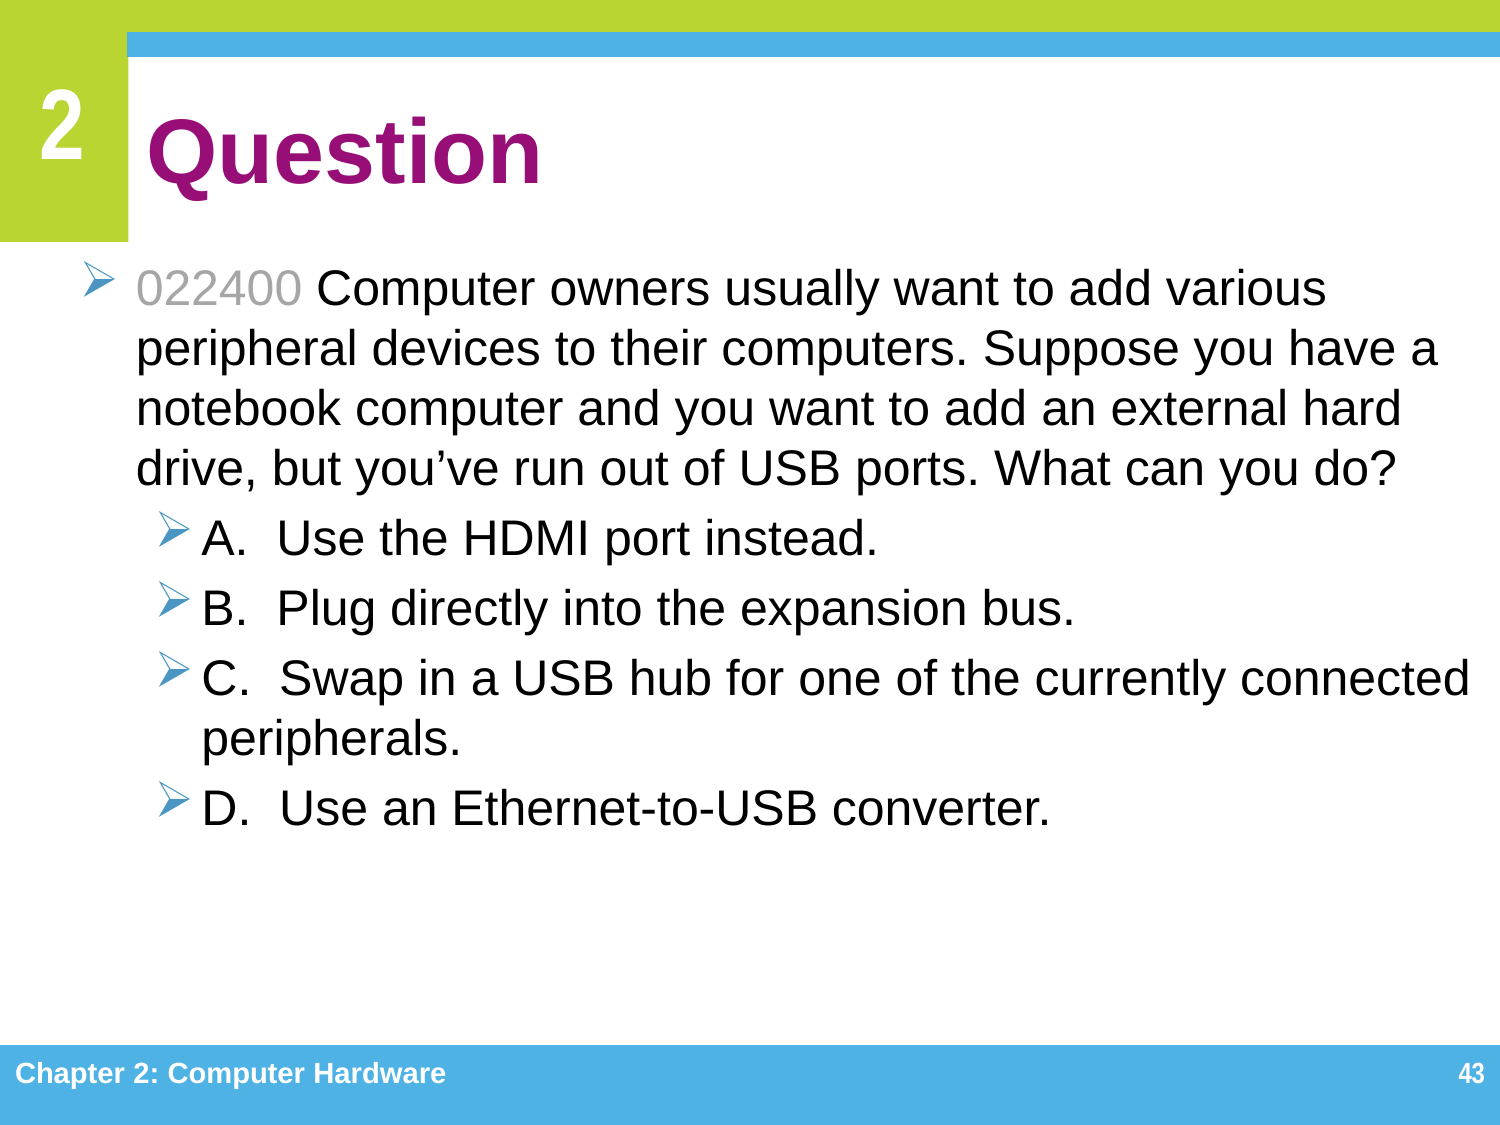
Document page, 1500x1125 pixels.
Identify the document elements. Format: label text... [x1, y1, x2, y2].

title Question [131, 60, 1500, 234]
slide_number 43 [1149, 1046, 1500, 1125]
list 022400 Computer owners usually want to add various peripheral devices to their computers. Suppose you have a notebook computer and you want to add an external hard drive, but you’ve run out of USB ports. What can you do? A. Use the HDMI port instead. B. Plug directly into the expansion bus. C. Swap in a USB hub for one of the currently connected peripherals. D. Use an Ethernet-to-USB converter. [64, 247, 1500, 1006]
footer Chapter 2: Computer Hardware [0, 1046, 1149, 1125]
